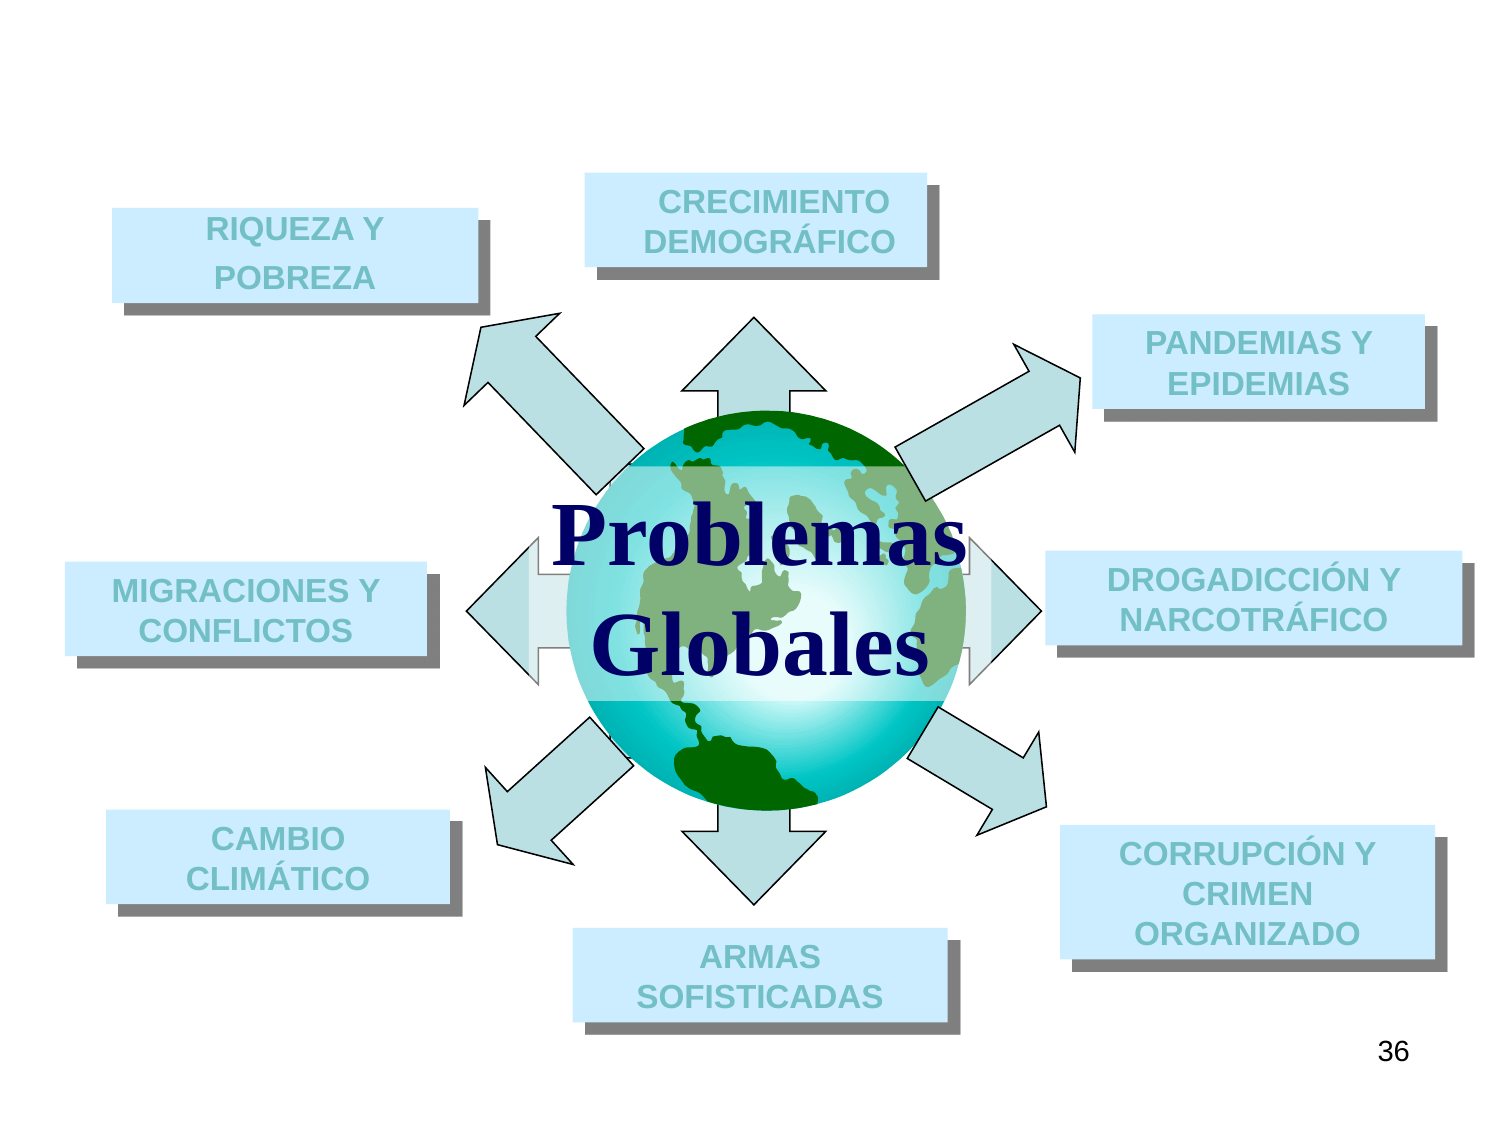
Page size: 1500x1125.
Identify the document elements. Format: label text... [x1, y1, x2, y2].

text_box PANDEMIAS Y EPIDEMIAS [1092, 314, 1425, 409]
text_box ARMAS SOFISTICADAS [572, 927, 948, 1023]
text_box [1047, 361, 1081, 453]
slide_number 36 [1074, 1024, 1425, 1103]
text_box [466, 317, 1042, 906]
title CRECIMIENTO DEMOGRÁFICO [584, 172, 928, 268]
text_box CAMBIO CLIMÁTICO [106, 809, 450, 905]
text_box DROGADICCIÓN Y NARCOTRÁFICO [1047, 550, 1463, 646]
text_box RIQUEZA Y POBREZA [112, 207, 479, 304]
text_box CORRUPCIÓN Y CRIMEN ORGANIZADO [1060, 824, 1436, 960]
text_box MIGRACIONES Y CONFLICTOS [64, 561, 427, 657]
